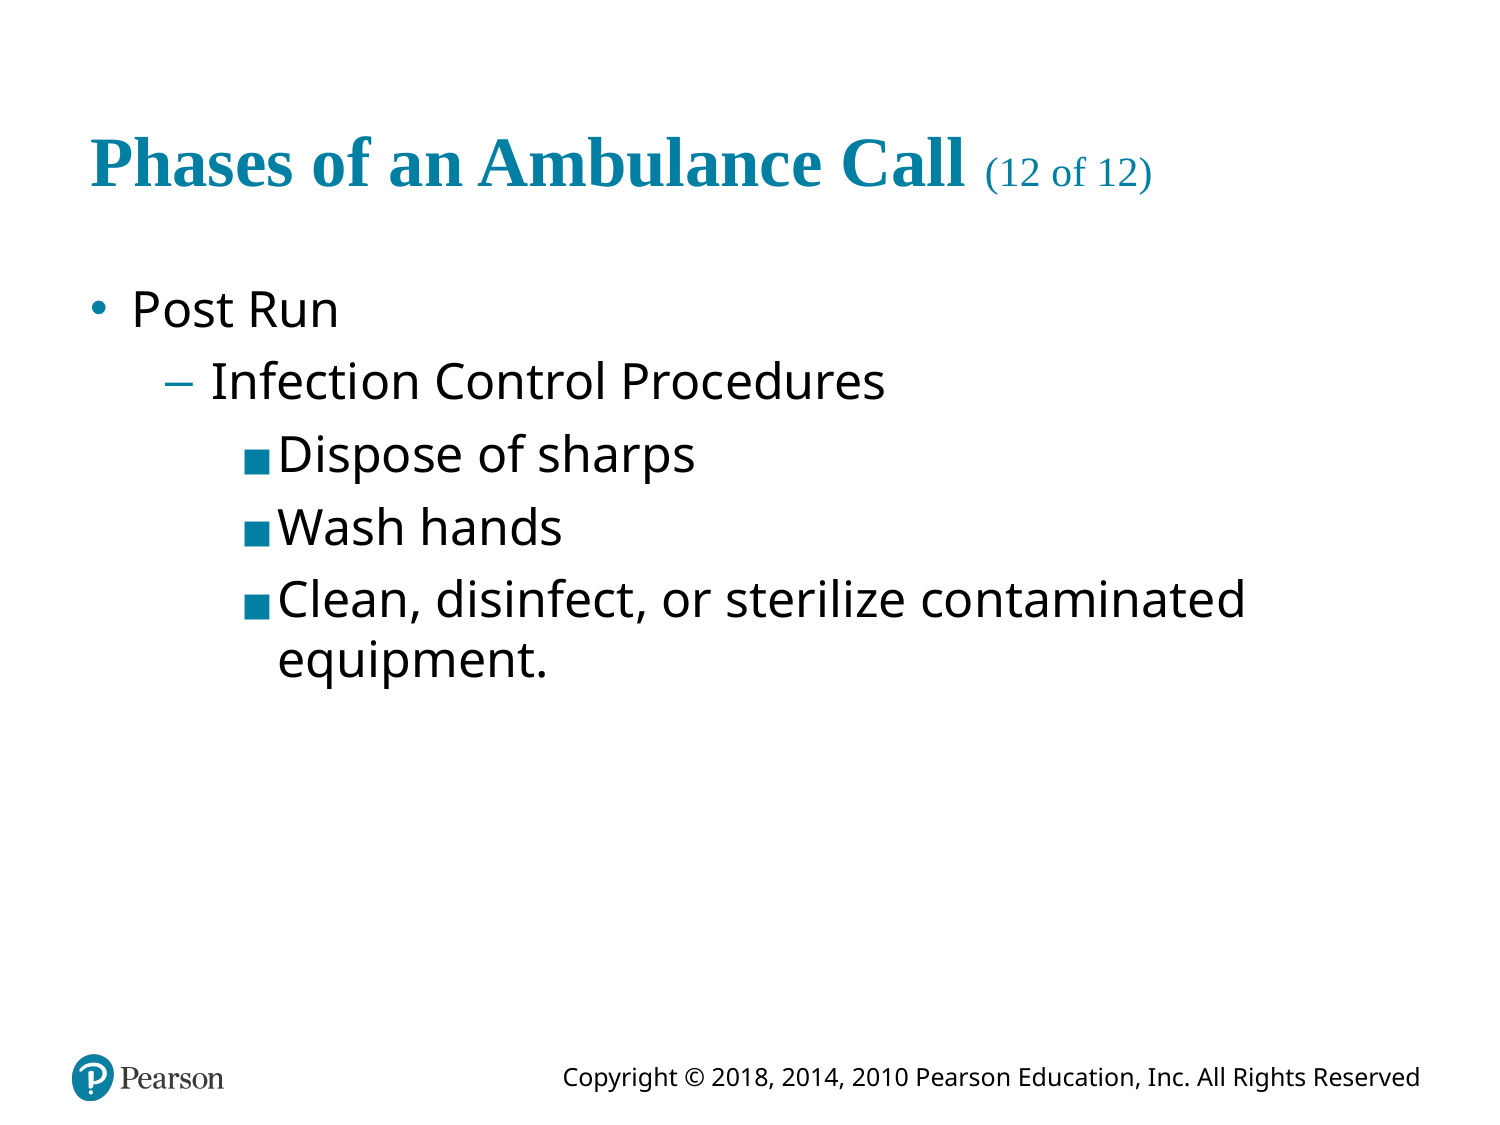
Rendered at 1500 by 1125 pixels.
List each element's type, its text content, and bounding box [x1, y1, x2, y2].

list Post Run Infection Control Procedures Dispose of sharps Wash hands Clean, disinfect, or sterilize contaminated equipment. [75, 262, 1425, 707]
picture [80, 1063, 106, 1088]
picture [72, 1087, 83, 1101]
picture [72, 1054, 88, 1070]
title Phases of an Ambulance Call (12 of 12) [75, 35, 1425, 216]
picture [98, 1054, 224, 1101]
